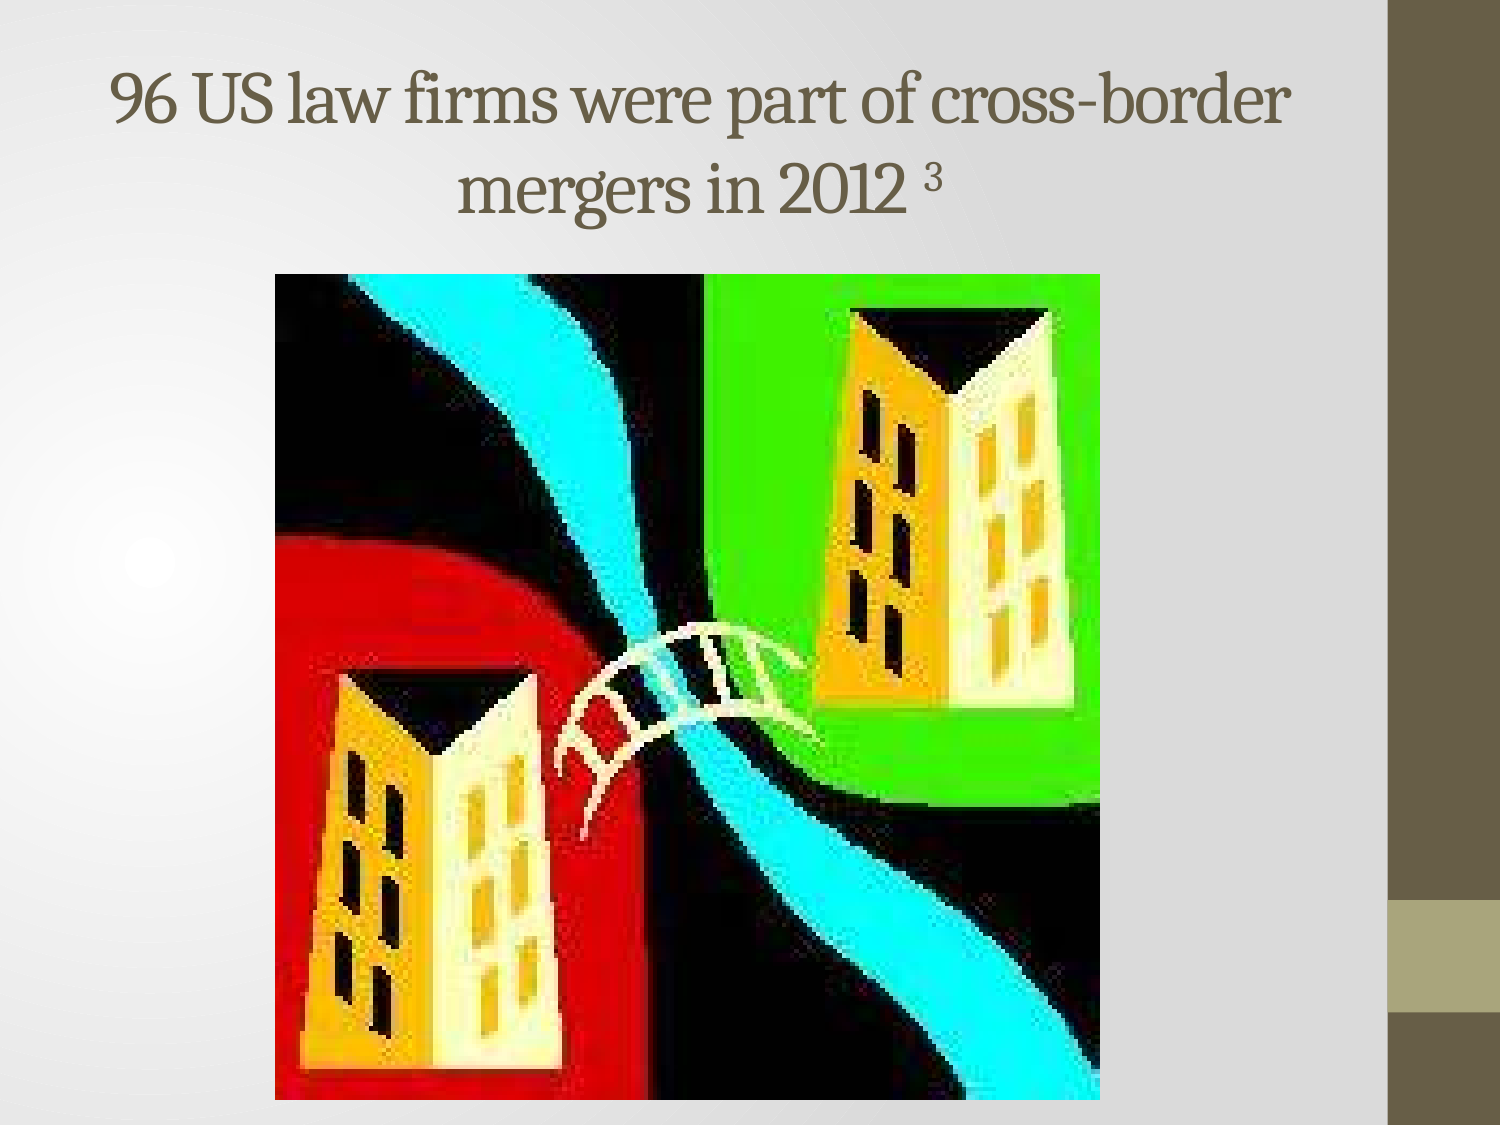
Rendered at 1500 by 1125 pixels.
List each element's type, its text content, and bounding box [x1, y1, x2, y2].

title 96 US law firms were part of cross-border mergers in 2012 3 [75, 45, 1325, 233]
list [274, 274, 1101, 1101]
